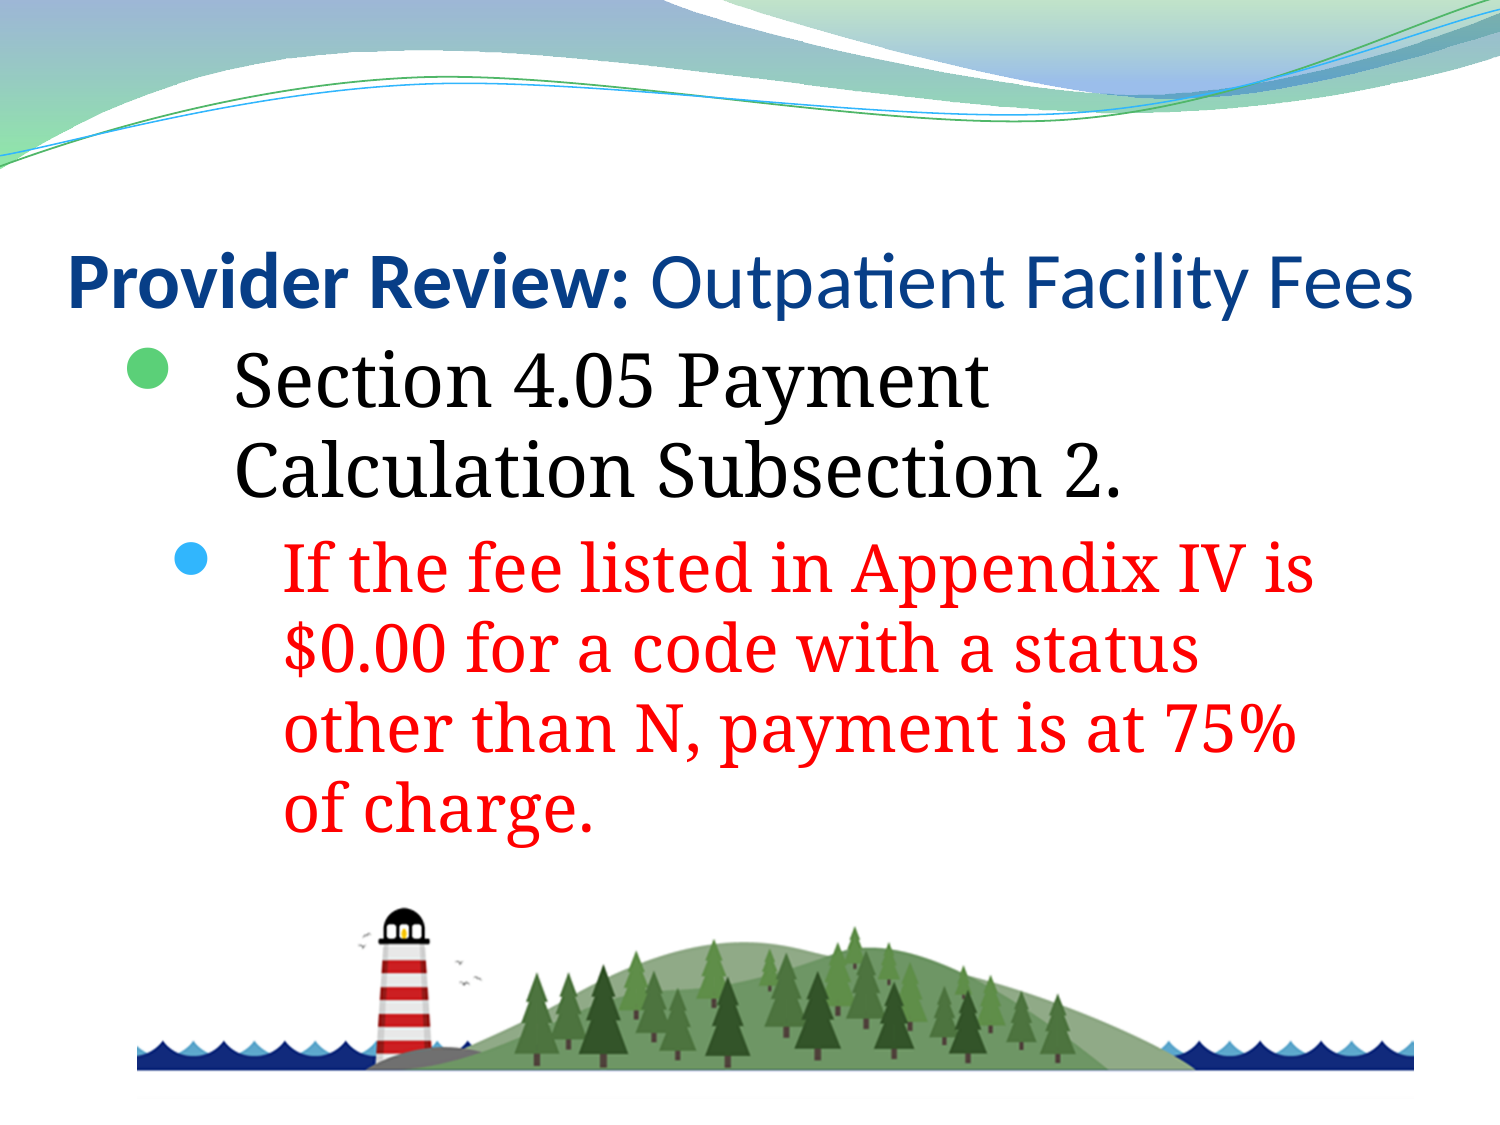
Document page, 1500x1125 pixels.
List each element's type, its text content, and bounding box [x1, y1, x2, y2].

picture [137, 862, 1414, 1100]
list Section 4.05 Payment Calculation Subsection 2. If the fee listed in Appendix IV is $0.00 for a code with a status other than N, payment is at 75% of charge. [87, 324, 1388, 1000]
title Provider Review: Outpatient Facility Fees [67, 137, 1418, 325]
